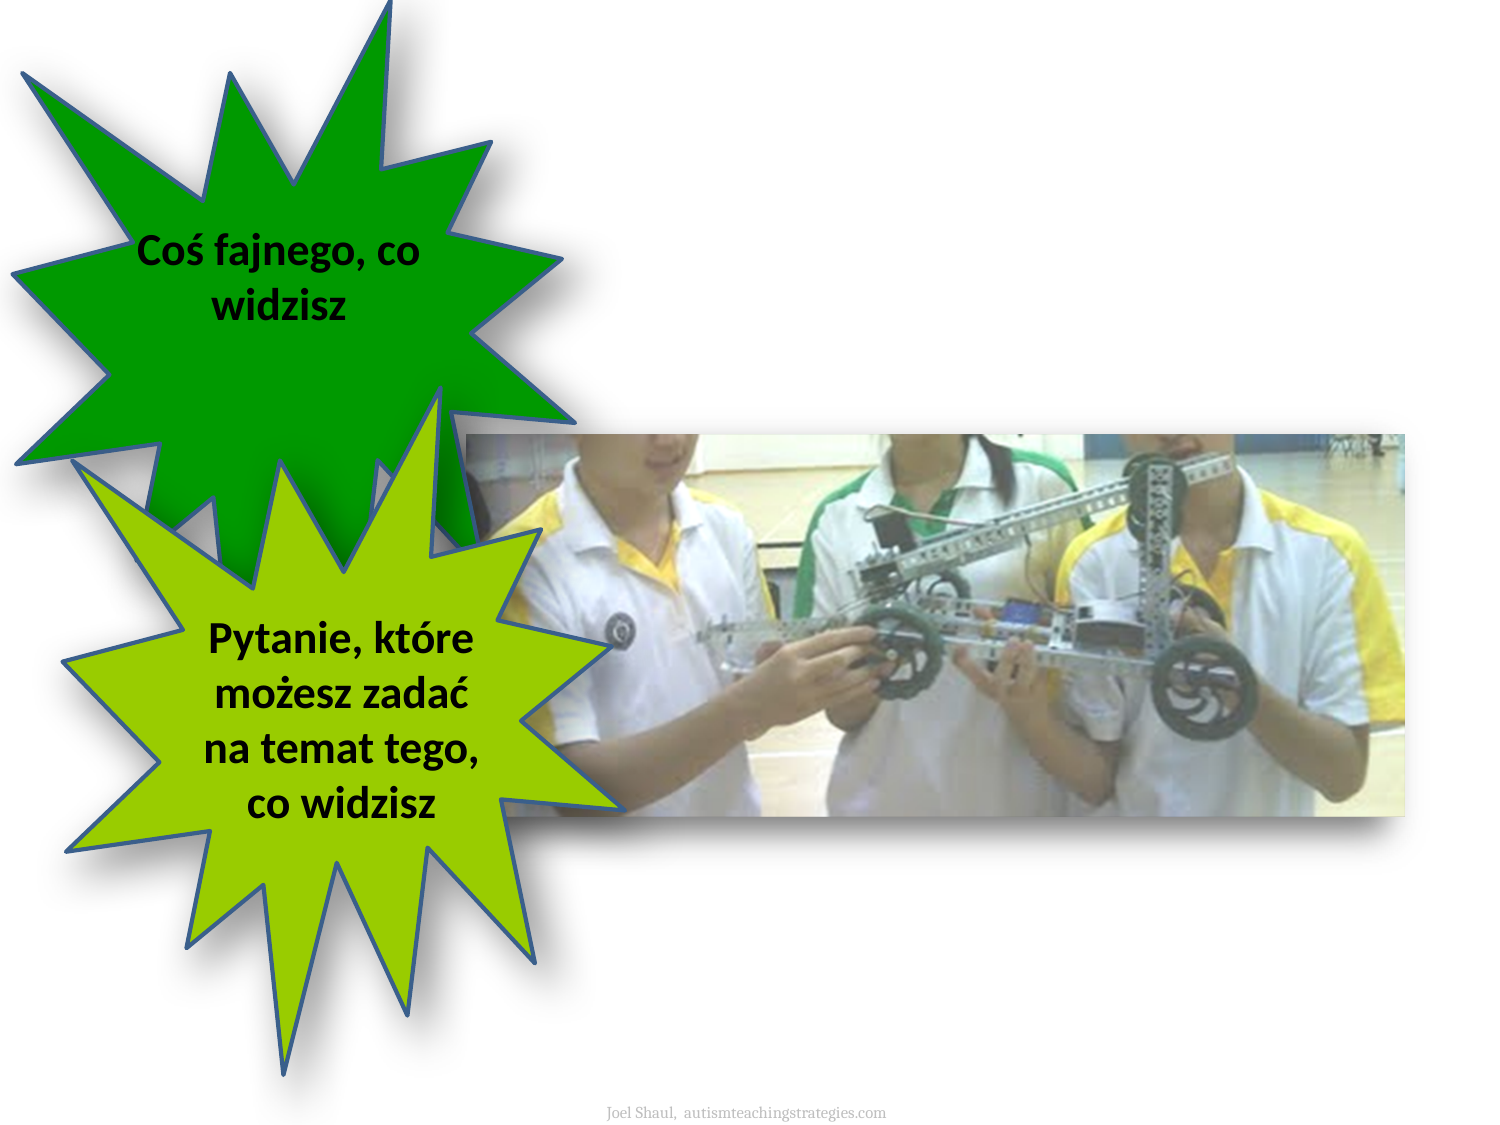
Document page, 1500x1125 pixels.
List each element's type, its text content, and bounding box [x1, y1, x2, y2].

text_box Joel Shaul, autismteachingstrategies.com [575, 1098, 920, 1124]
picture [626, 401, 1437, 882]
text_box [12, 0, 576, 688]
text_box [62, 387, 626, 1076]
